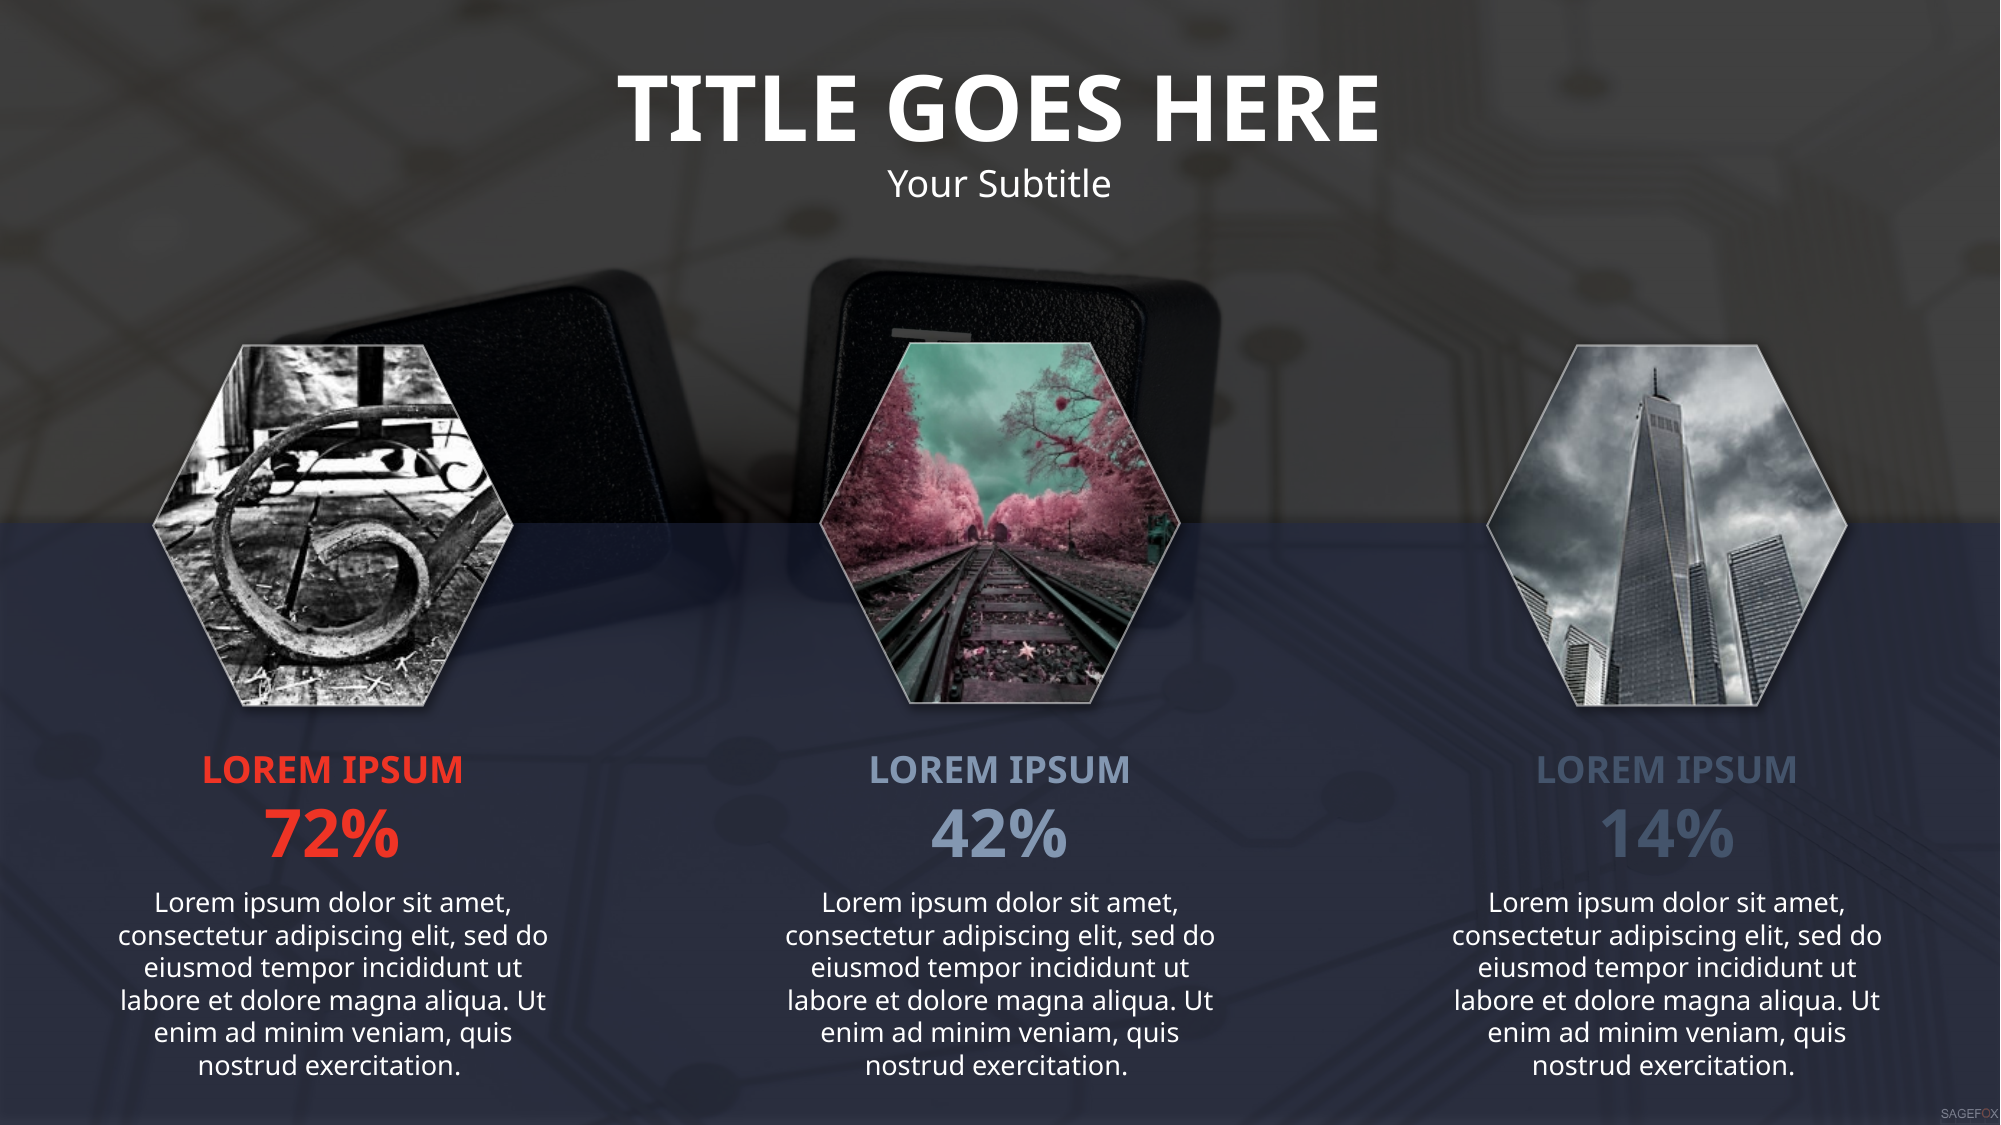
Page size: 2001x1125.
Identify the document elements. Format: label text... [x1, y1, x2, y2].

text_box LOREM IPSUM 42% Lorem ipsum dolor sit amet, consectetur adipiscing elit, sed do eiusmod tempor incididunt ut labore et dolore magna aliqua. Ut enim ad minim veniam, quis nostrud exercitation. [762, 738, 1238, 1089]
text_box [152, 344, 514, 707]
text_box LOREM IPSUM 14% Lorem ipsum dolor sit amet, consectetur adipiscing elit, sed do eiusmod tempor incididunt ut labore et dolore magna aliqua. Ut enim ad minim veniam, quis nostrud exercitation. [1429, 738, 1905, 1089]
text_box LOREM IPSUM 72% Lorem ipsum dolor sit amet, consectetur adipiscing elit, sed do eiusmod tempor incididunt ut labore et dolore magna aliqua. Ut enim ad minim veniam, quis nostrud exercitation. [95, 738, 571, 1089]
text_box [1486, 344, 1848, 707]
text_box [819, 342, 1181, 705]
text_box [0, 522, 2000, 1125]
text_box TITLE GOES HERE Your Subtitle [548, 42, 1452, 212]
picture [0, 0, 2001, 1125]
